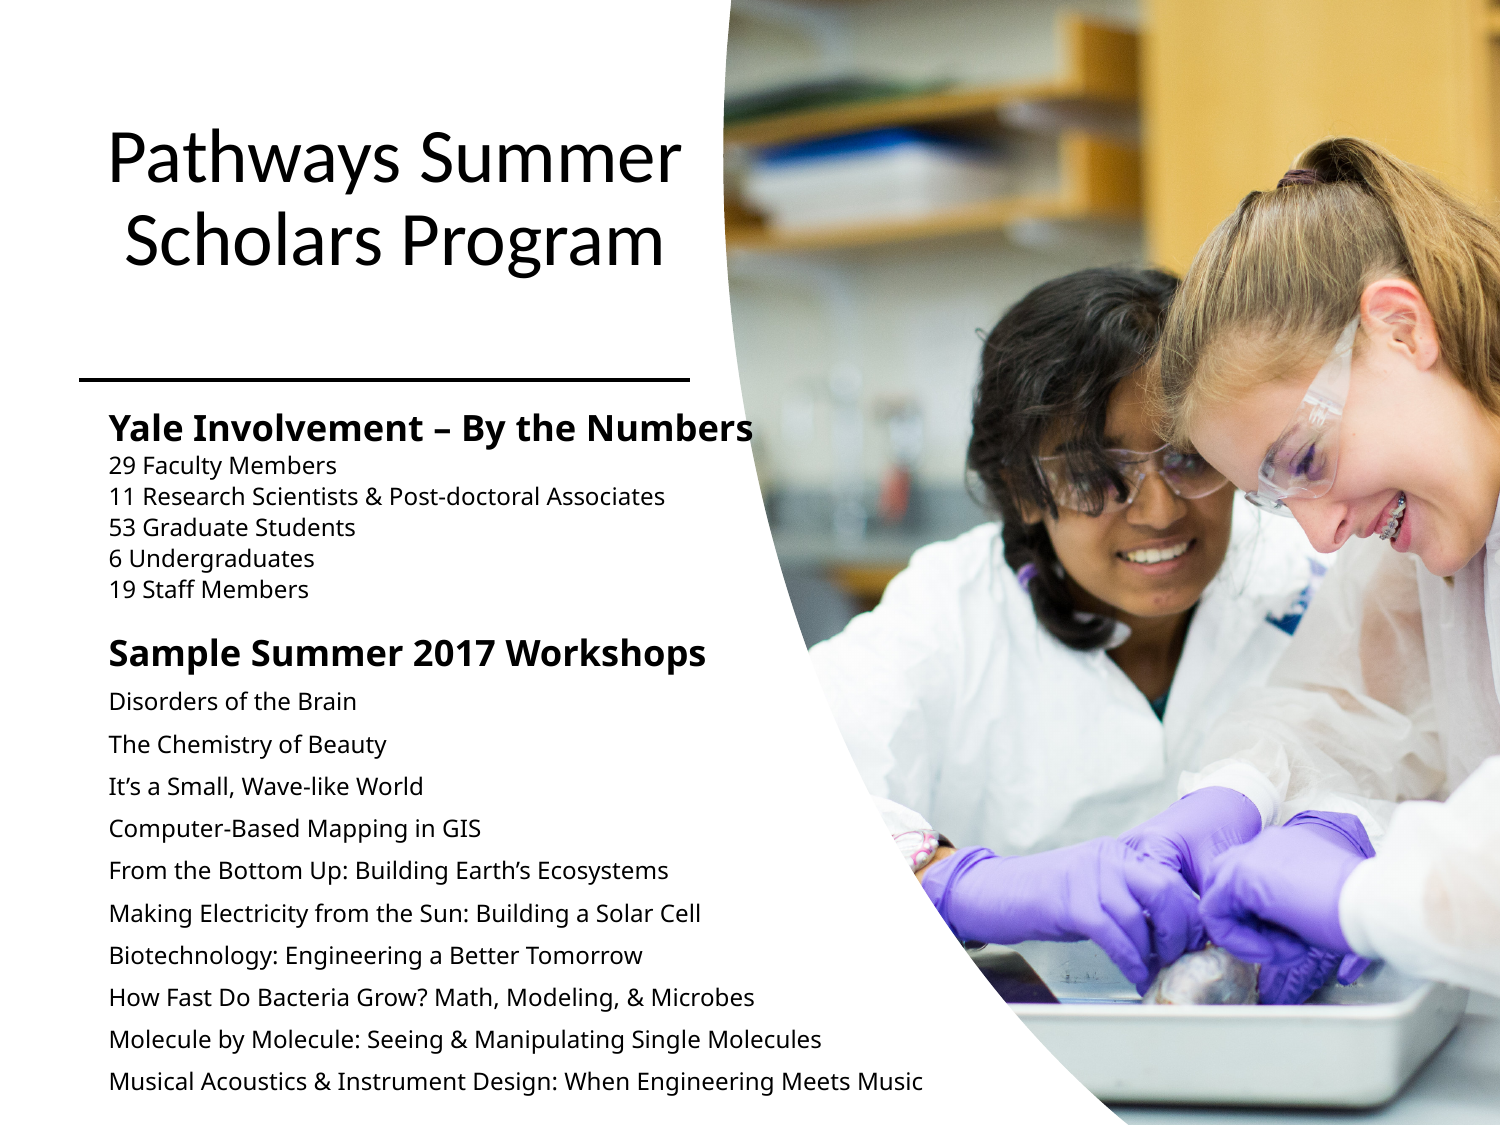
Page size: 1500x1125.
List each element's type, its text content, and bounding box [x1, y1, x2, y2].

picture [722, 0, 1500, 1125]
list Yale Involvement – By the Numbers 29 Faculty Members 11 Research Scientists & Post-doctoral Associates 53 Graduate Students 6 Undergraduates 19 Staff Members Sample Summer 2017 Workshops Disorders of the Brain The Chemistry of Beauty It’s a Small, Wave-like World Computer-Based Mapping in GIS From the Bottom Up: Building Earth’s Ecosystems Making Electricity from the Sun: Building a Solar Cell Biotechnology: Engineering a Better Tomorrow How Fast Do Bacteria Grow? Math, Modeling, & Microbes Molecule by Molecule: Seeing & Manipulating Single Molecules Musical Acoustics & Instrument Design: When Engineering Meets Music [93, 402, 717, 1125]
title Pathways Summer Scholars Program [80, 59, 711, 338]
